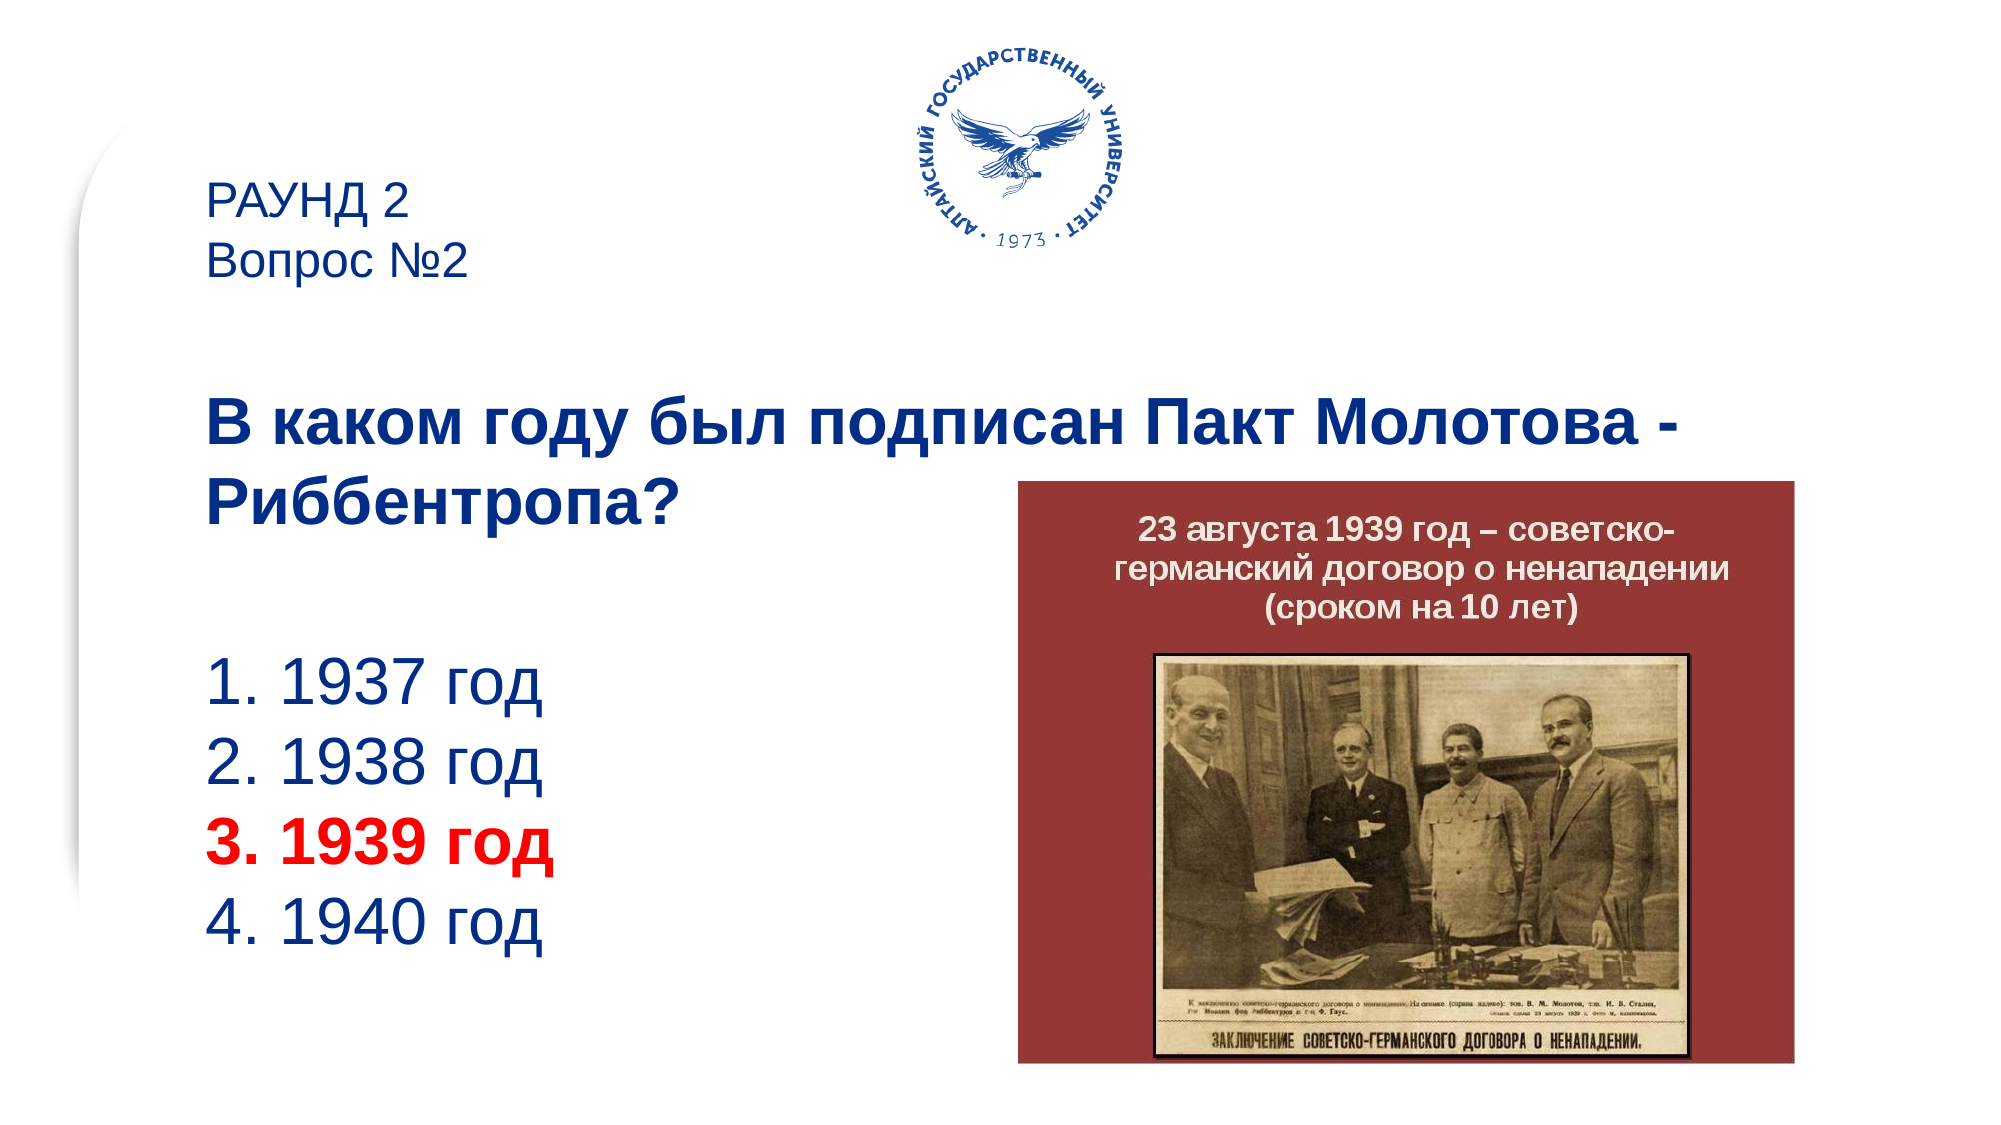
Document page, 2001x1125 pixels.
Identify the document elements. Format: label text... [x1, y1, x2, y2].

picture [1018, 481, 1795, 1064]
picture [891, 23, 1144, 273]
text_box РАУНД 2 Вопрос №2 В каком году был подписан Пакт Молотова - Риббентропа? 1. 1937 год 2. 1938 год 3. 1939 год 4. 1940 год [78, 80, 1987, 1045]
